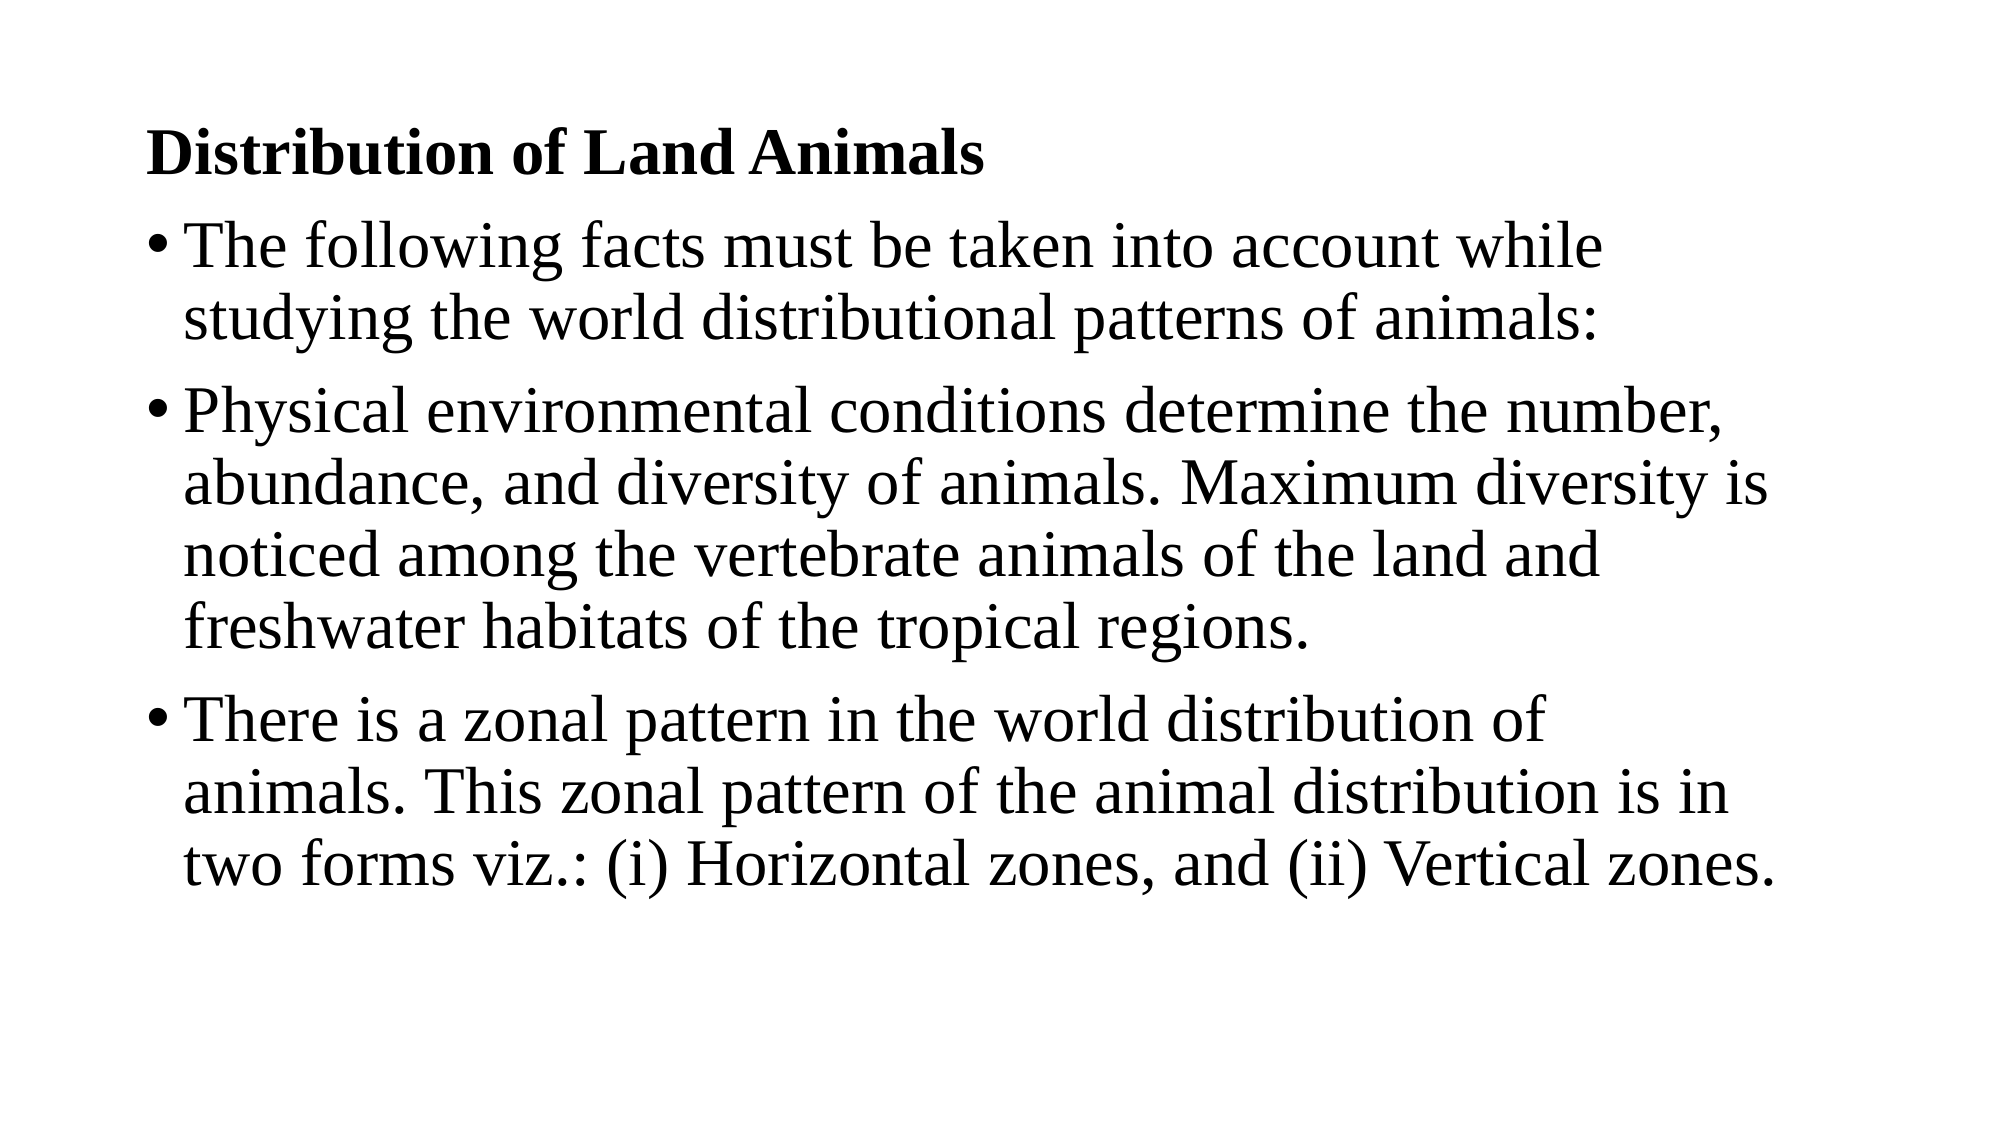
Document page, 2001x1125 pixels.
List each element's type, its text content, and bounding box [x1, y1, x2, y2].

list Distribution of Land Animals The following facts must be taken into account while studying the world distributional patterns of animals: Physical environmental conditions determine the number, abundance, and diversity of animals. Maximum diversity is noticed among the vertebrate animals of the land and freshwater habitats of the tropical regions. There is a zonal pattern in the world distribution of animals. This zonal pattern of the animal distribution is in two forms viz.: (i) Horizontal zones, and (ii) Vertical zones. [131, 109, 1857, 1010]
